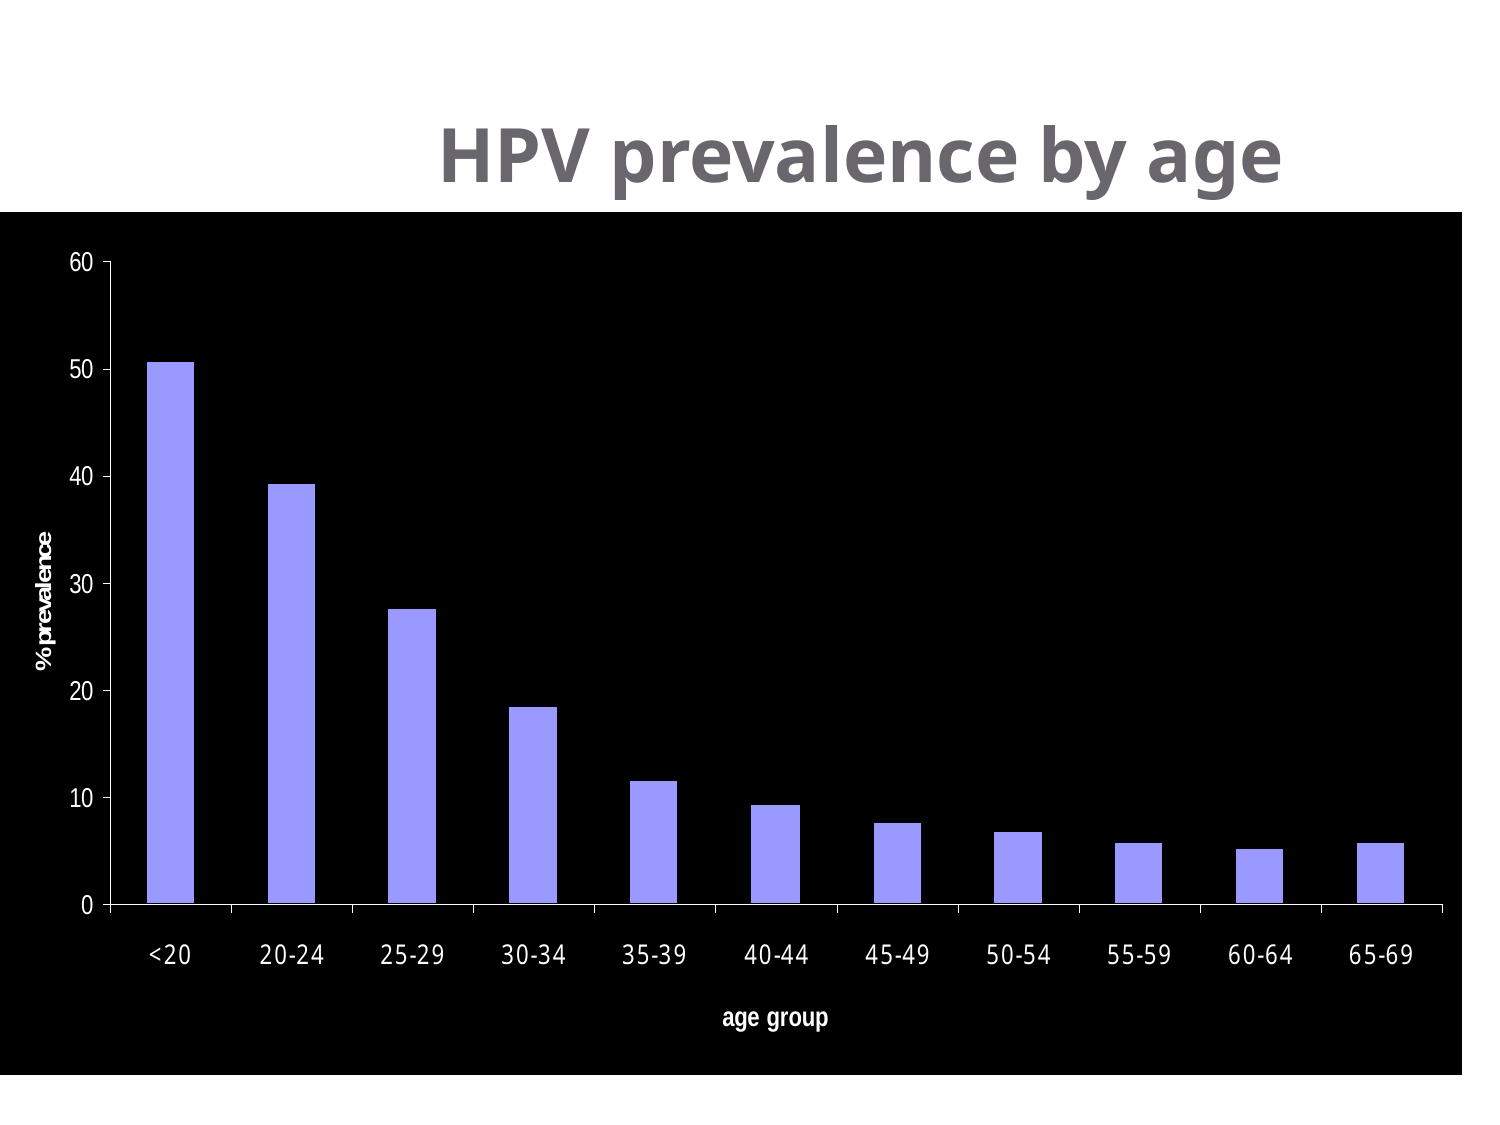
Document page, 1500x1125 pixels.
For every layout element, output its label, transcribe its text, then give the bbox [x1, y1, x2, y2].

title HPV prevalence by age [221, 106, 1500, 199]
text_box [0, 212, 1463, 1076]
